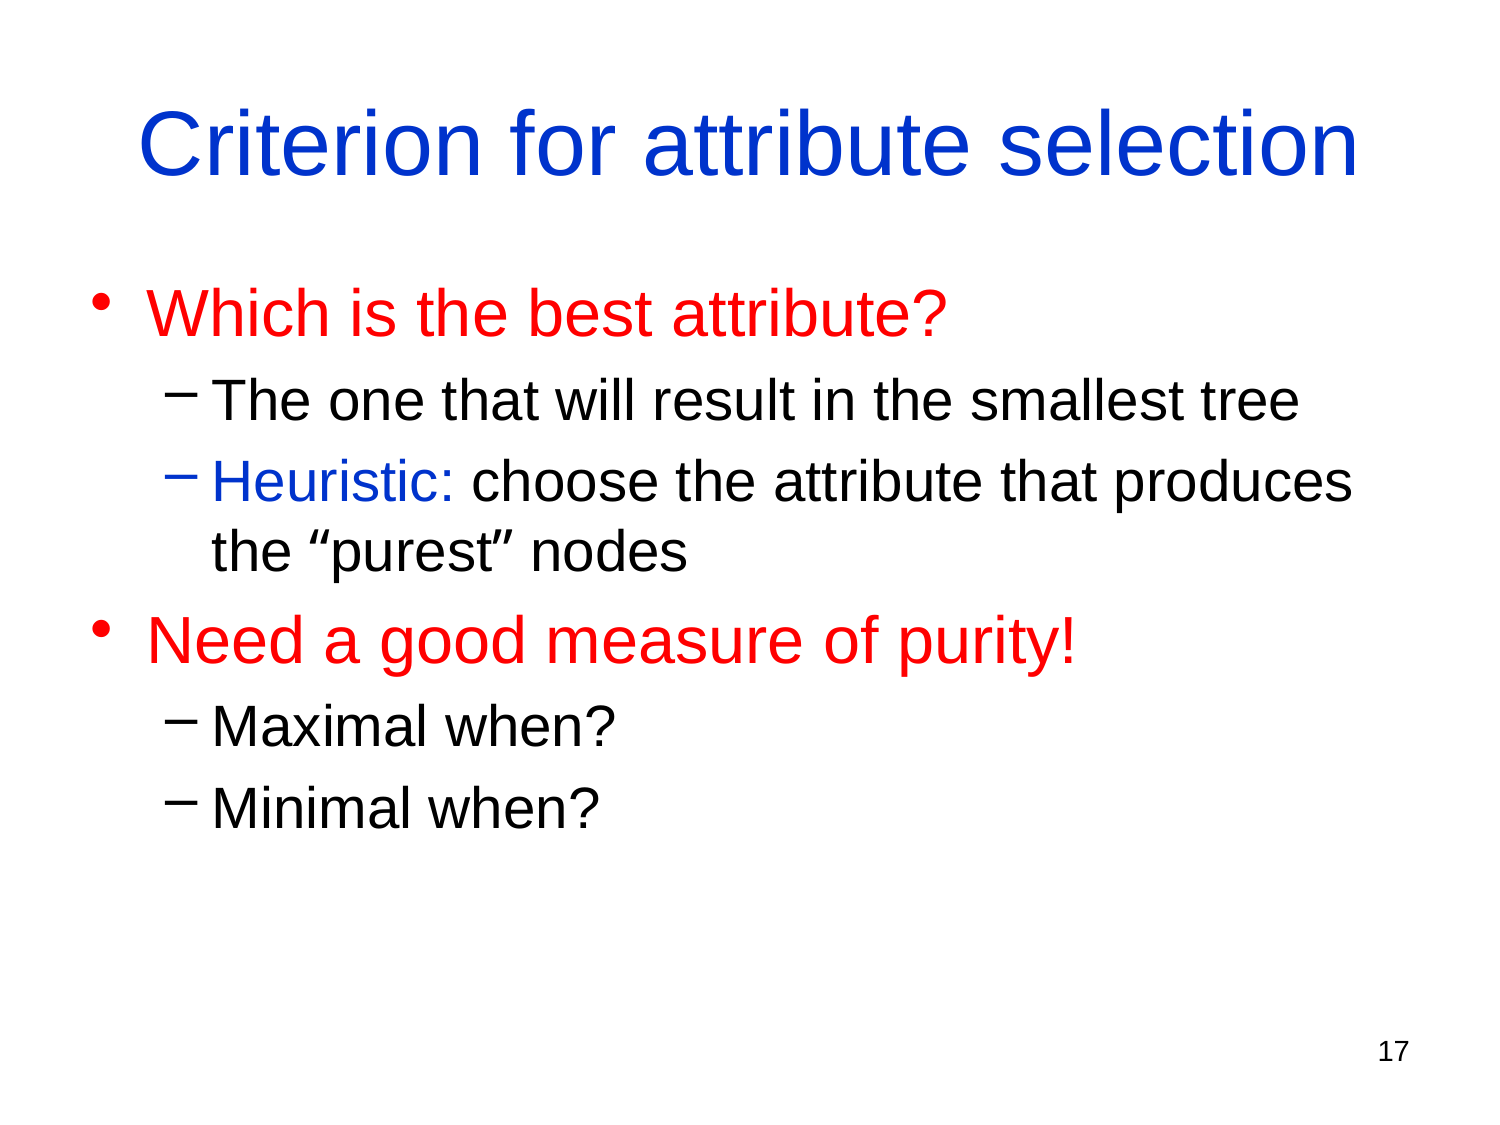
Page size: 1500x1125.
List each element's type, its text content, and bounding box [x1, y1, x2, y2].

slide_number 17 [1074, 1024, 1426, 1103]
title Criterion for attribute selection [75, 45, 1425, 233]
list Which is the best attribute? The one that will result in the smallest tree Heuristic: choose the attribute that produces the “purest” nodes Need a good measure of purity! Maximal when? Minimal when? [75, 262, 1425, 1005]
